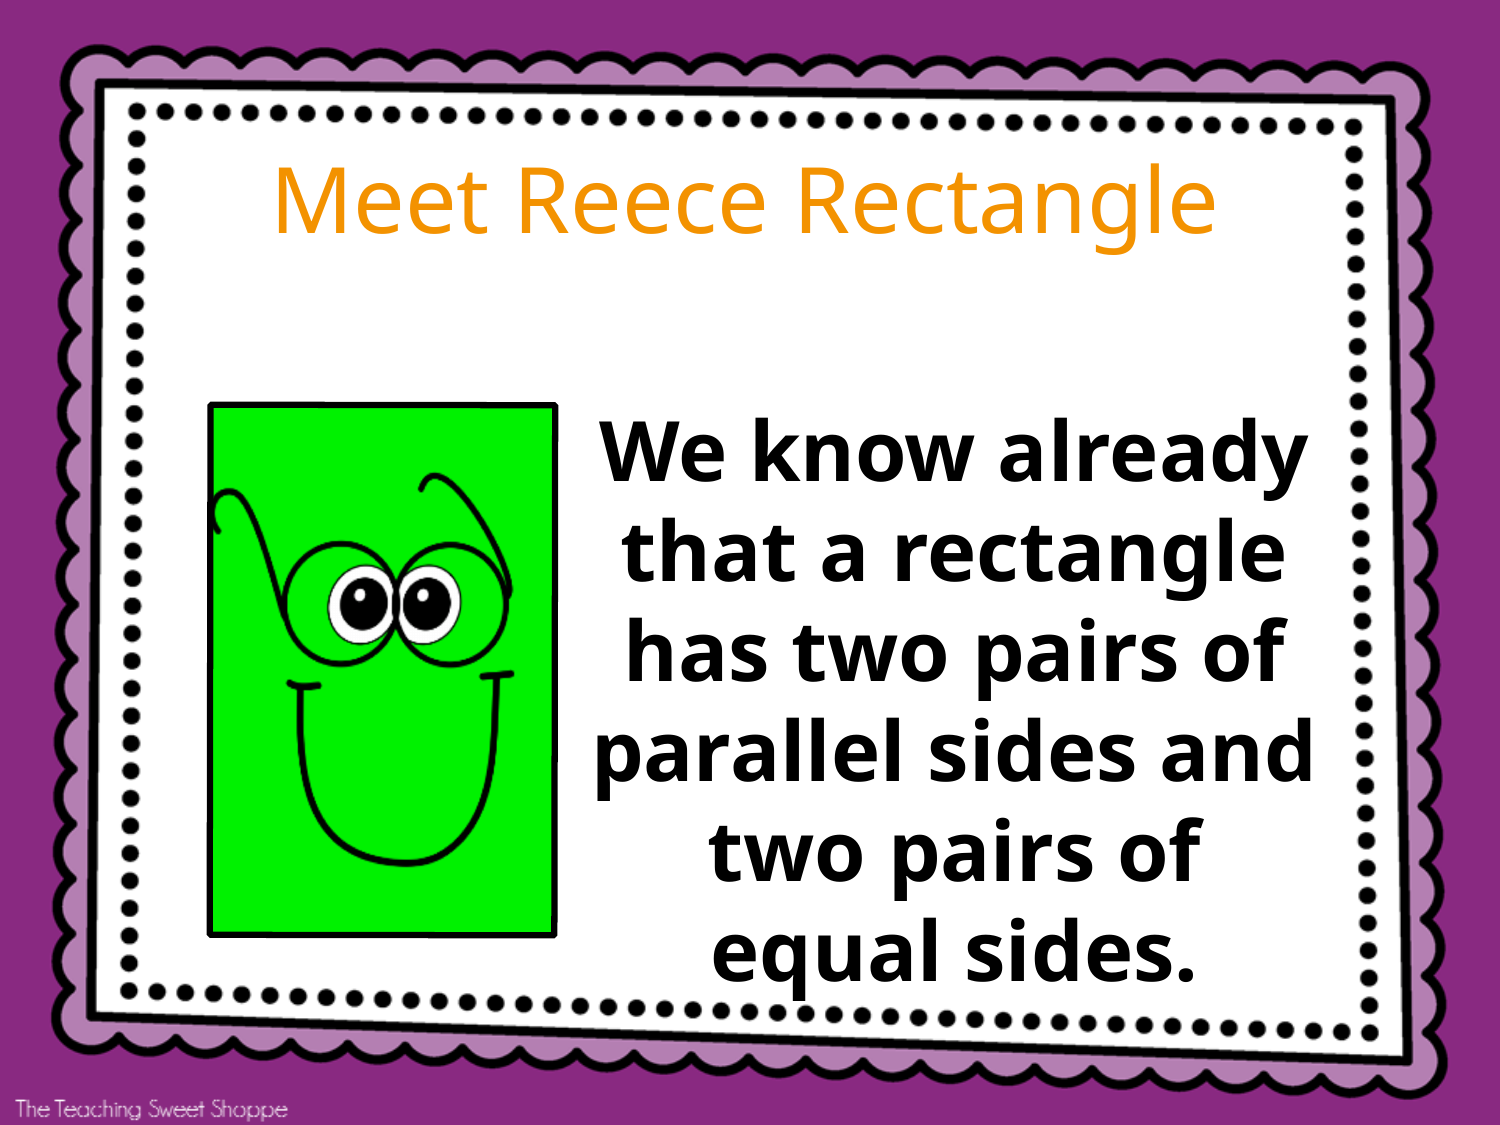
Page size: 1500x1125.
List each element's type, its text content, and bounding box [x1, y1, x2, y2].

text_box Meet Reece Rectangle [136, 134, 1354, 260]
text_box We know already that a rectangle has two pairs of parallel sides and two pairs of equal sides. [572, 390, 1337, 1006]
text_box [173, 403, 555, 934]
picture [0, 0, 1500, 1125]
